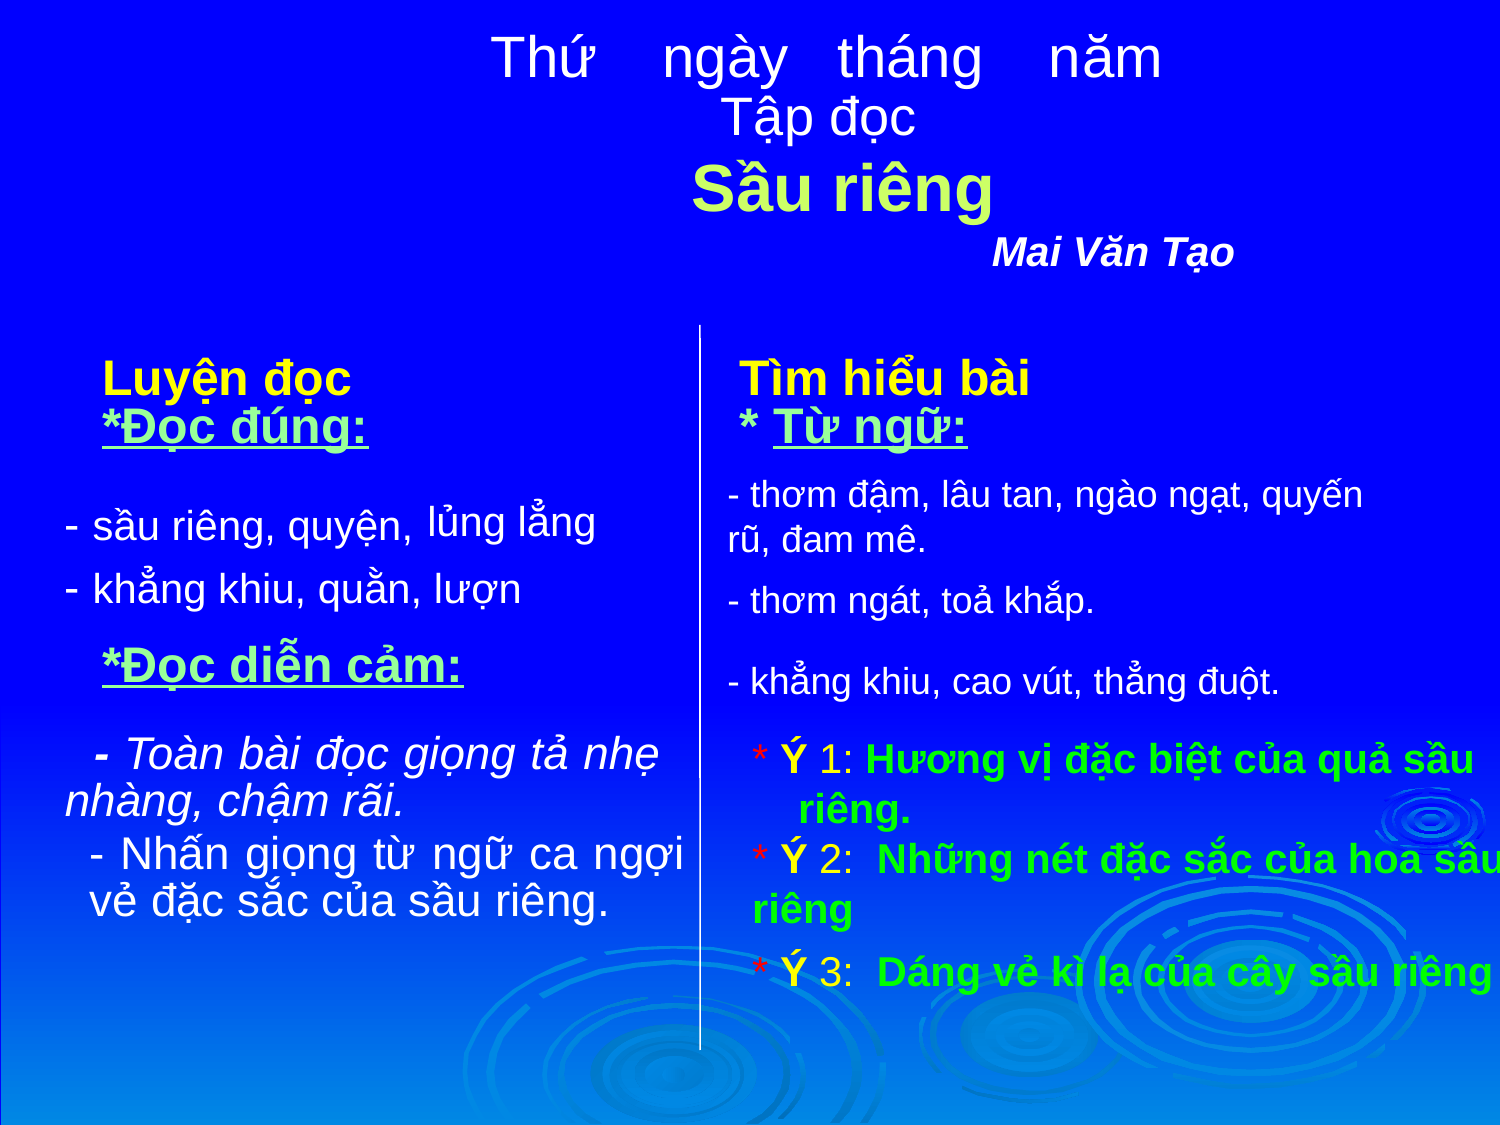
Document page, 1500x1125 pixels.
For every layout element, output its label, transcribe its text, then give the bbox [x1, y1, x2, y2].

text_box - Toàn bài đọc giọng tả nhẹ nhàng, chậm rãi. [50, 724, 675, 834]
text_box Tìm hiểu bài * Từ ngữ: [725, 349, 1150, 461]
text_box * Ý 3: Dáng vẻ kì lạ của cây sầu riêng [737, 937, 1500, 1003]
text_box - thơm ngát, toả khắp. [712, 568, 1400, 629]
text_box - khẳng khiu, quằn, lượn [50, 549, 625, 620]
text_box - Nhấn giọng từ ngữ ca ngợi vẻ đặc sắc của sầu riêng. [75, 824, 700, 934]
text_box * Ý 1: Hương vị đặc biệt của quả sầu riêng. [737, 724, 1500, 824]
text_box - thơm đậm, lâu tan, ngào ngạt, quyến rũ, đam mê. [712, 462, 1413, 568]
text_box - sầu riêng, quyện, [50, 487, 482, 549]
text_box Thứ ngày tháng năm Tập đọc [237, 24, 1400, 152]
text_box * Ý 2: Những nét đặc sắc của hoa sầu riêng [737, 824, 1500, 937]
text_box - khẳng khiu, cao vút, thẳng đuột. [712, 649, 1400, 710]
text_box *Đọc diễn cảm: [87, 624, 550, 700]
text_box Sầu riêng Mai Văn Tạo [437, 137, 1250, 283]
text_box lủng lẳng [482, 487, 638, 553]
text_box Luyện đọc *Đọc đúng: [87, 349, 438, 461]
